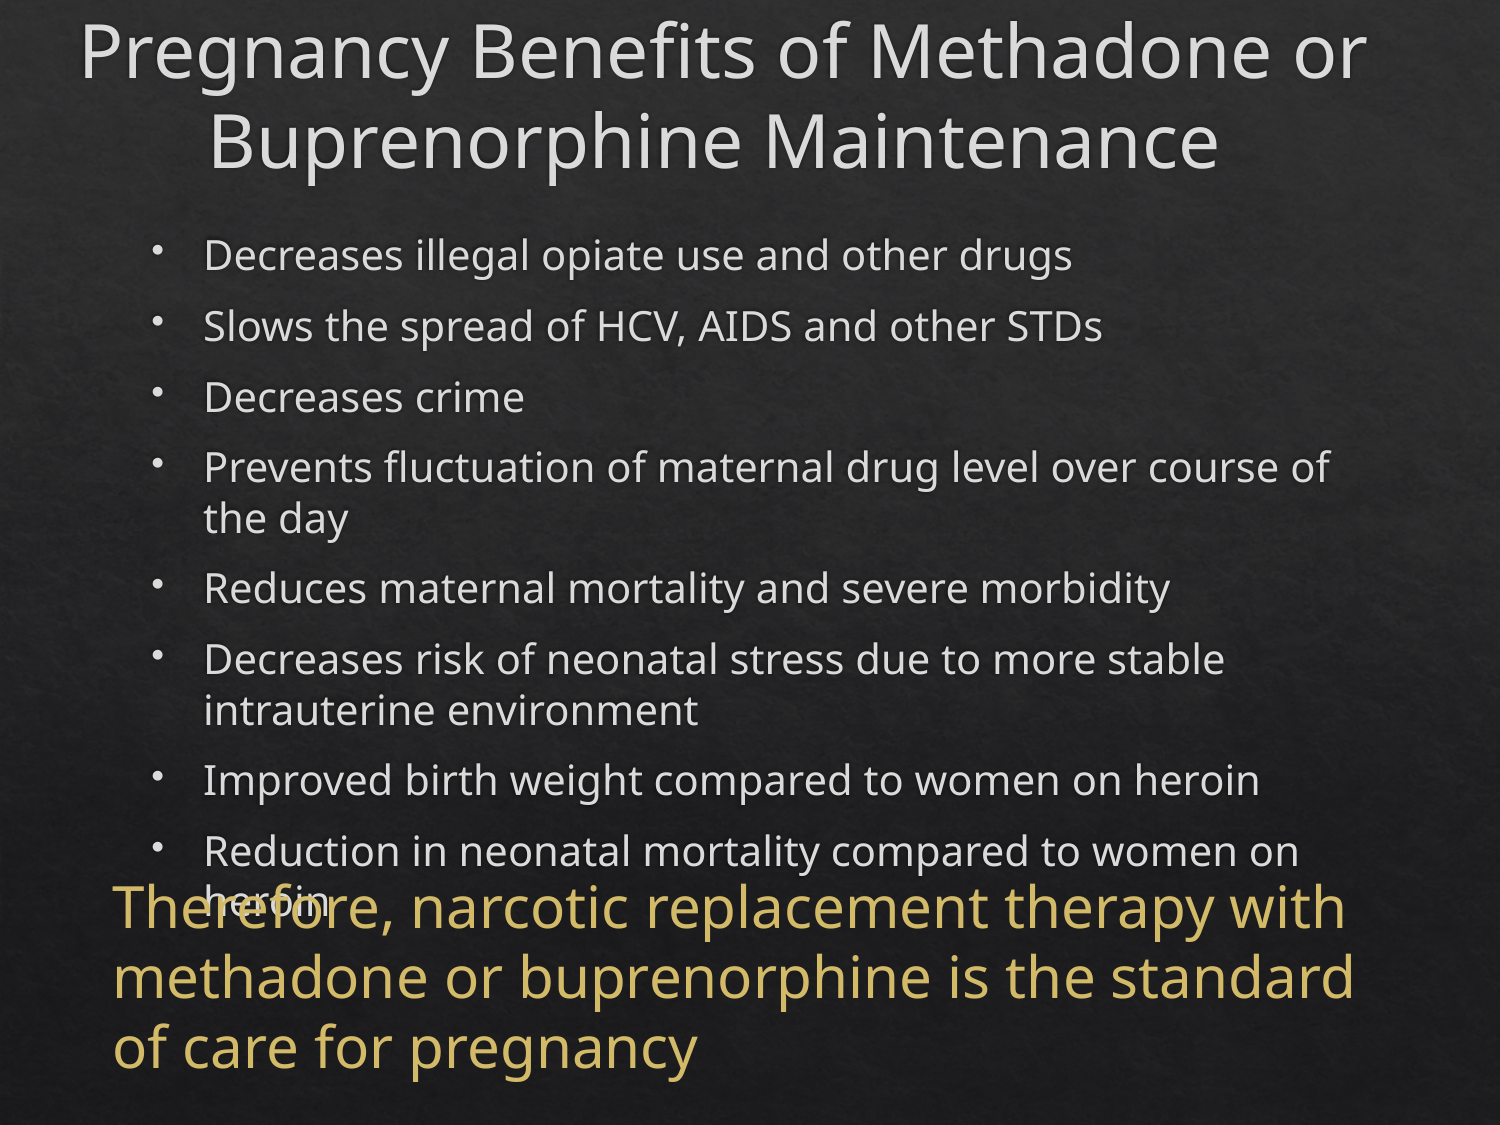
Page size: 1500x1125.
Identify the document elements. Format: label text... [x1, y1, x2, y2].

list Decreases illegal opiate use and other drugs Slows the spread of HCV, AIDS and other STDs Decreases crime Prevents fluctuation of maternal drug level over course of the day Reduces maternal mortality and severe morbidity Decreases risk of neonatal stress due to more stable intrauterine environment Improved birth weight compared to women on heroin Reduction in neonatal mortality compared to women on heroin [131, 220, 1407, 862]
title Pregnancy Benefits of Methadone or Buprenorphine Maintenance [42, 0, 1406, 188]
text_box Therefore, narcotic replacement therapy with methadone or buprenorphine is the standard of care for pregnancy [97, 862, 1410, 1088]
